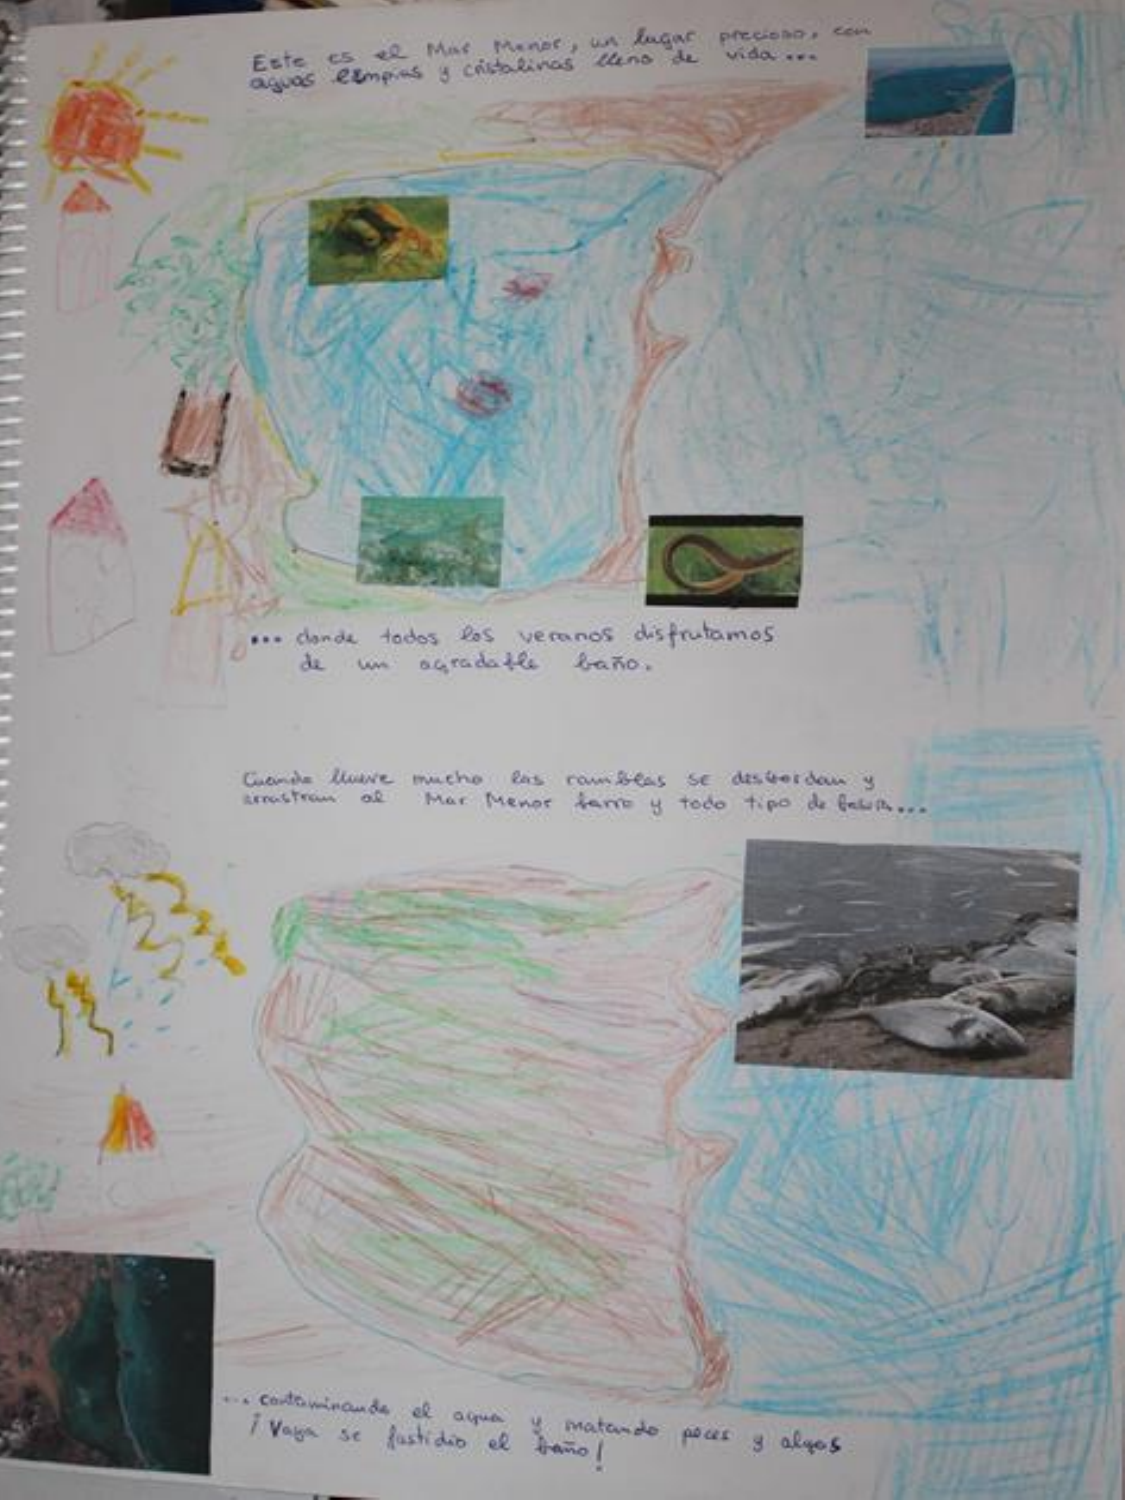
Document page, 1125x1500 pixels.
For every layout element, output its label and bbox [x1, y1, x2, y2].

list [0, 0, 1125, 1500]
